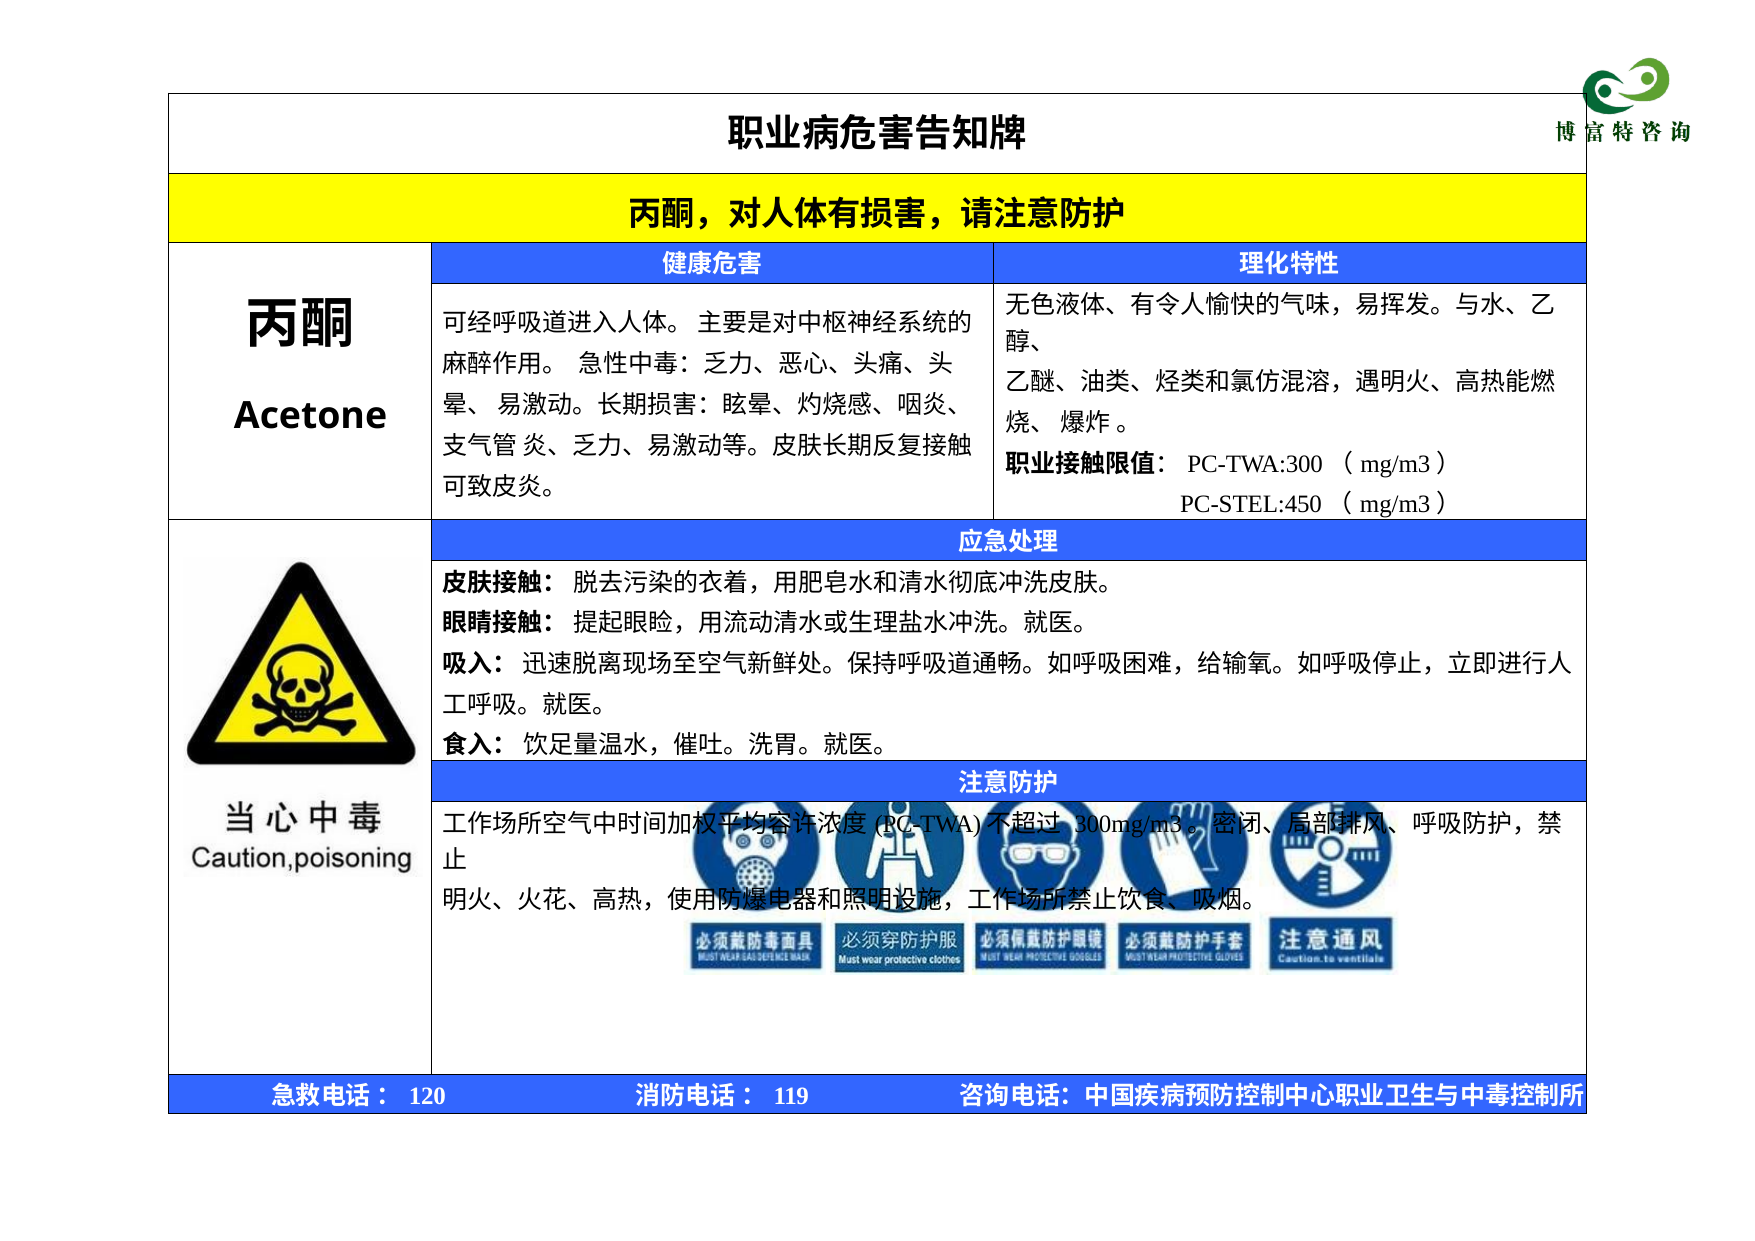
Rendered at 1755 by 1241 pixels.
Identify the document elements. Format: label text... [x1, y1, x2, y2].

table_cell 急救电话 ：120 消防电话 ：119 咨询电话：中国疾病预防控制中心职业卫生与中毒控制所 [169, 1075, 1586, 1113]
table_cell [169, 520, 431, 1074]
table_cell 应急处理 [432, 520, 1586, 560]
table_cell 丙酮 Acetone [169, 243, 431, 519]
table_cell 丙酮，对人体有损害，请注意防护 [169, 174, 1586, 242]
table_cell 注意防护 [432, 761, 1586, 801]
table_cell 无色液体、有令人愉快的气味，易挥发。与水、乙醇、 乙醚、油类、烃类和氯仿混溶，遇明火、高热能燃烧、 爆炸 。 职业接触限值：PC-TWA:300（mg/m3） PC-STEL:450（mg/m3） [994, 284, 1586, 519]
table_header 职业病危害告知牌 [169, 94, 1586, 173]
table_cell 皮肤接触： 脱去污染的衣着，用肥皂水和清水彻底冲洗皮肤。 眼睛接触： 提起眼睑，用流动清水或生理盐水冲洗。就医。 吸入： 迅速脱离现场至空气新鲜处。保持呼吸道通畅。如呼吸困难，给输氧。如呼吸停止，立即进行人 工呼吸。就医。 食入： 饮足量温水，催吐。洗胃。就医。 [432, 561, 1586, 760]
table_cell 可经呼吸道进入人体。 主要是对中枢神经系统的 麻醉作用。 急性中毒：乏力、恶心、头痛、头晕、 易激动。长期损害：眩晕、灼烧感、咽炎、支气管 炎、乏力、易激动等。皮肤长期反复接触可致皮炎。 [432, 284, 993, 519]
table_cell 工作场所空气中时间加权平均容许浓度(PC-TWA)不超过 300mg/m3。密闭、局部排风、呼吸防护，禁止 明火、火花、高热，使用防爆电器和照明设施，工作场所禁止饮食、吸烟。 [432, 802, 1586, 1074]
picture [1539, 57, 1712, 145]
table_cell 理化特性 [994, 243, 1586, 283]
table_cell 健康危害 [432, 243, 993, 283]
